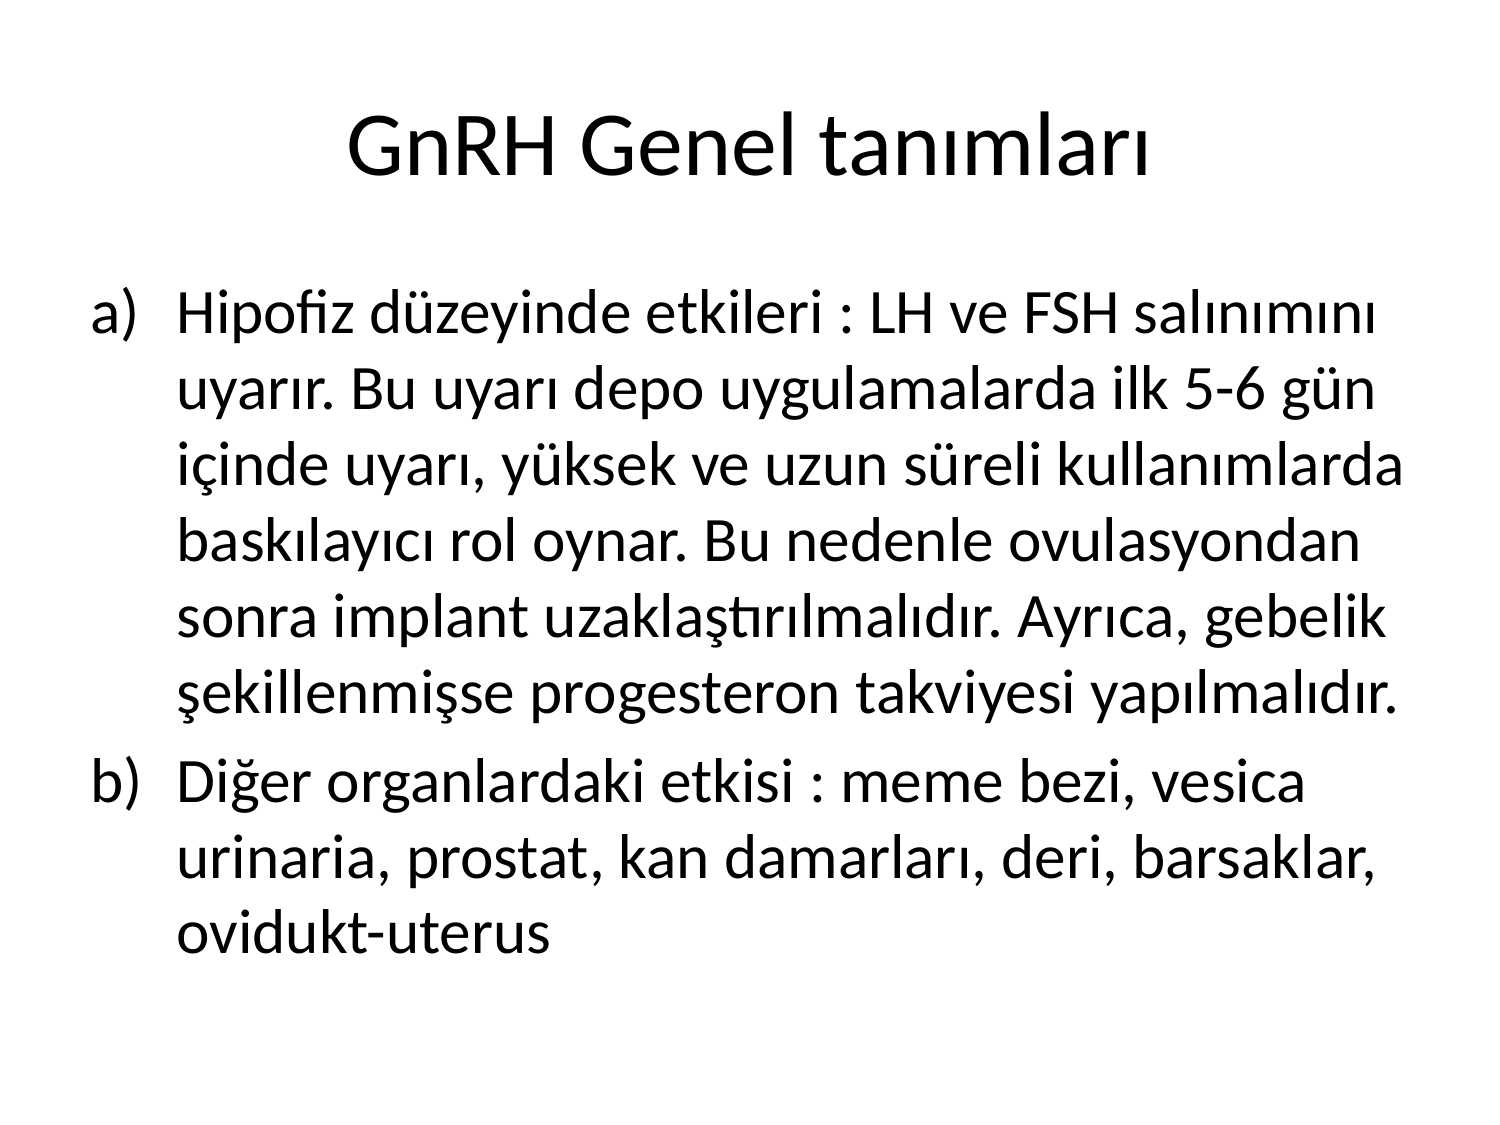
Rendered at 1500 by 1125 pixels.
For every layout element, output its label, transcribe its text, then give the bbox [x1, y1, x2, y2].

title GnRH Genel tanımları [75, 45, 1425, 233]
list Hipofiz düzeyinde etkileri : LH ve FSH salınımını uyarır. Bu uyarı depo uygulamalarda ilk 5-6 gün içinde uyarı, yüksek ve uzun süreli kullanımlarda baskılayıcı rol oynar. Bu nedenle ovulasyondan sonra implant uzaklaştırılmalıdır. Ayrıca, gebelik şekillenmişse progesteron takviyesi yapılmalıdır. Diğer organlardaki etkisi : meme bezi, vesica urinaria, prostat, kan damarları, deri, barsaklar, ovidukt-uterus [75, 262, 1425, 1005]
